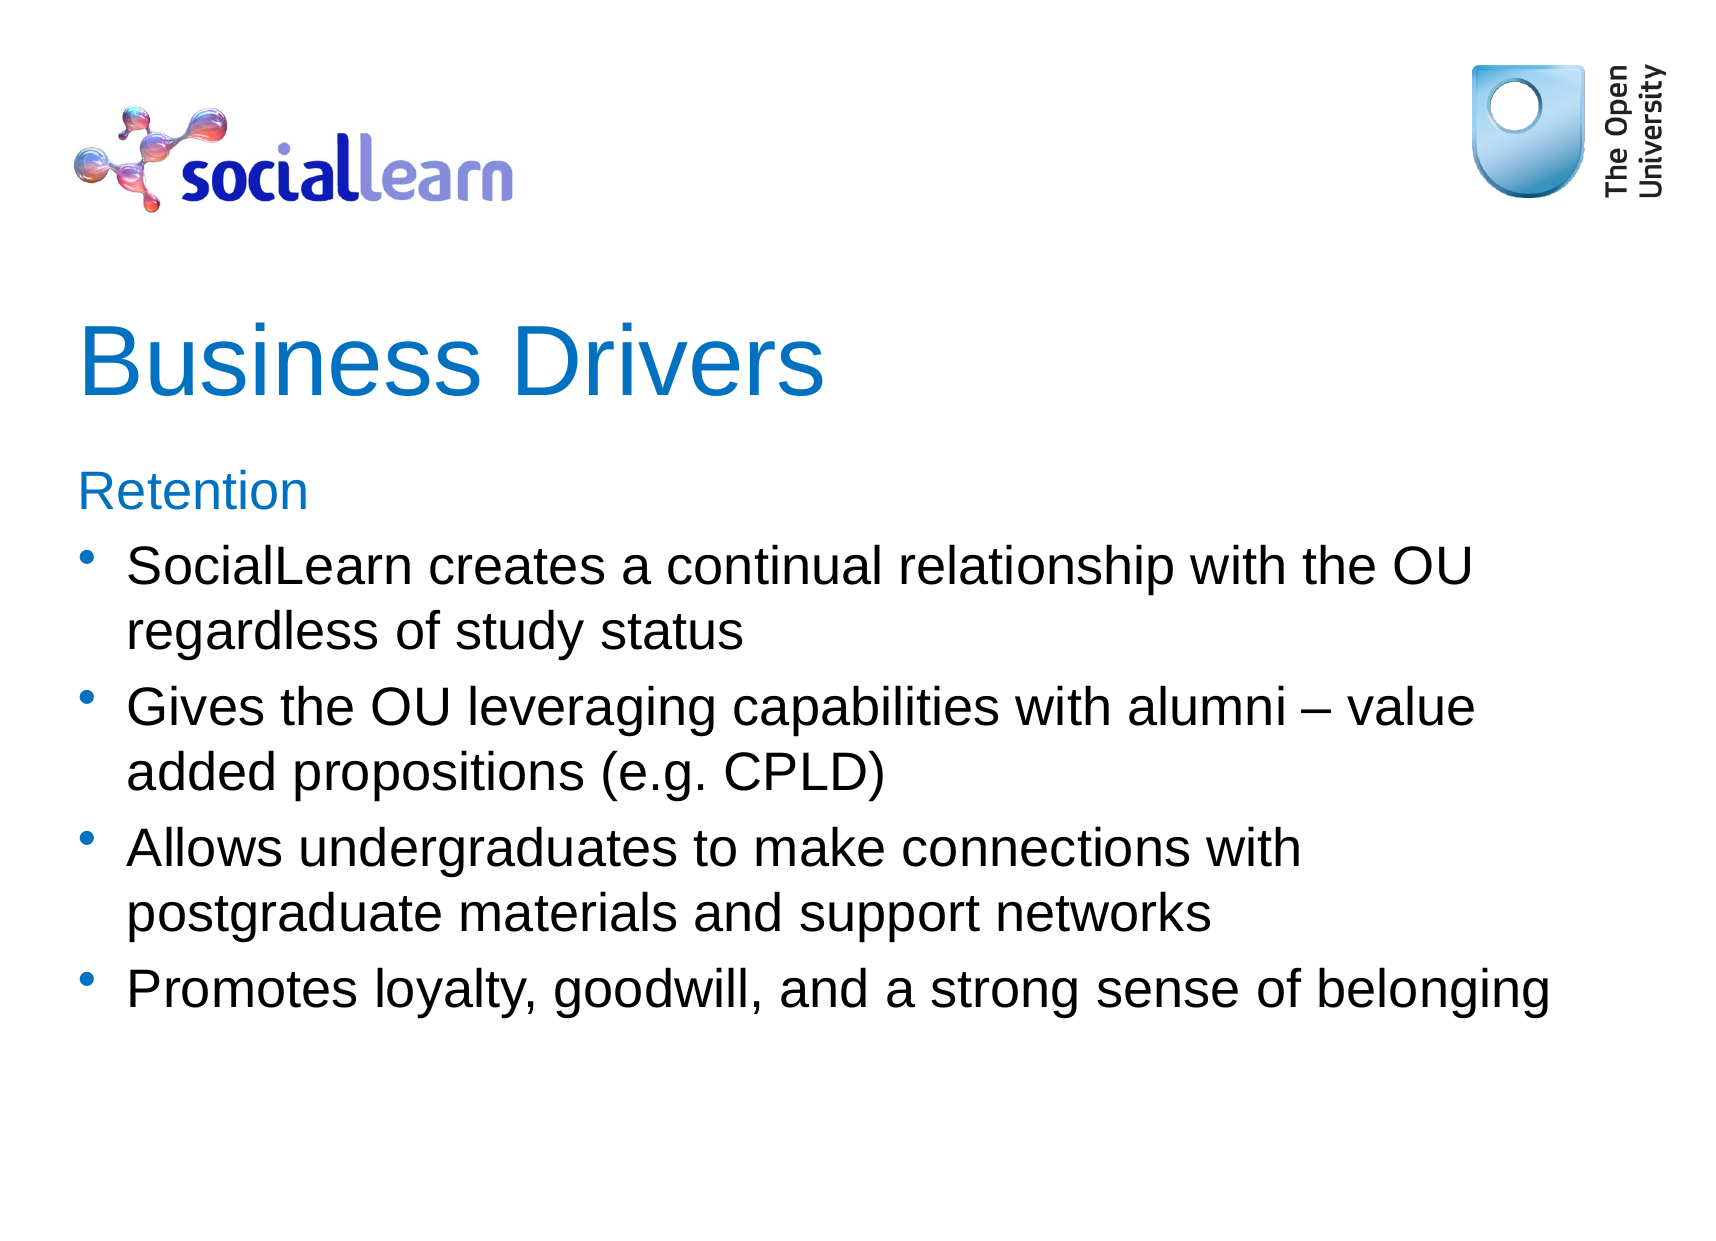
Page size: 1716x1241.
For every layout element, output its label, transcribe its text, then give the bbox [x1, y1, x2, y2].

list Retention SocialLearn creates a continual relationship with the OU regardless of study status Gives the OU leveraging capabilities with alumni – value added propositions (e.g. CPLD) Allows undergraduates to make connections with postgraduate materials and support networks Promotes loyalty, goodwill, and a strong sense of belonging [64, 448, 1609, 1040]
picture [54, 76, 534, 243]
picture [1472, 64, 1666, 198]
title Business Drivers [64, 288, 1609, 424]
